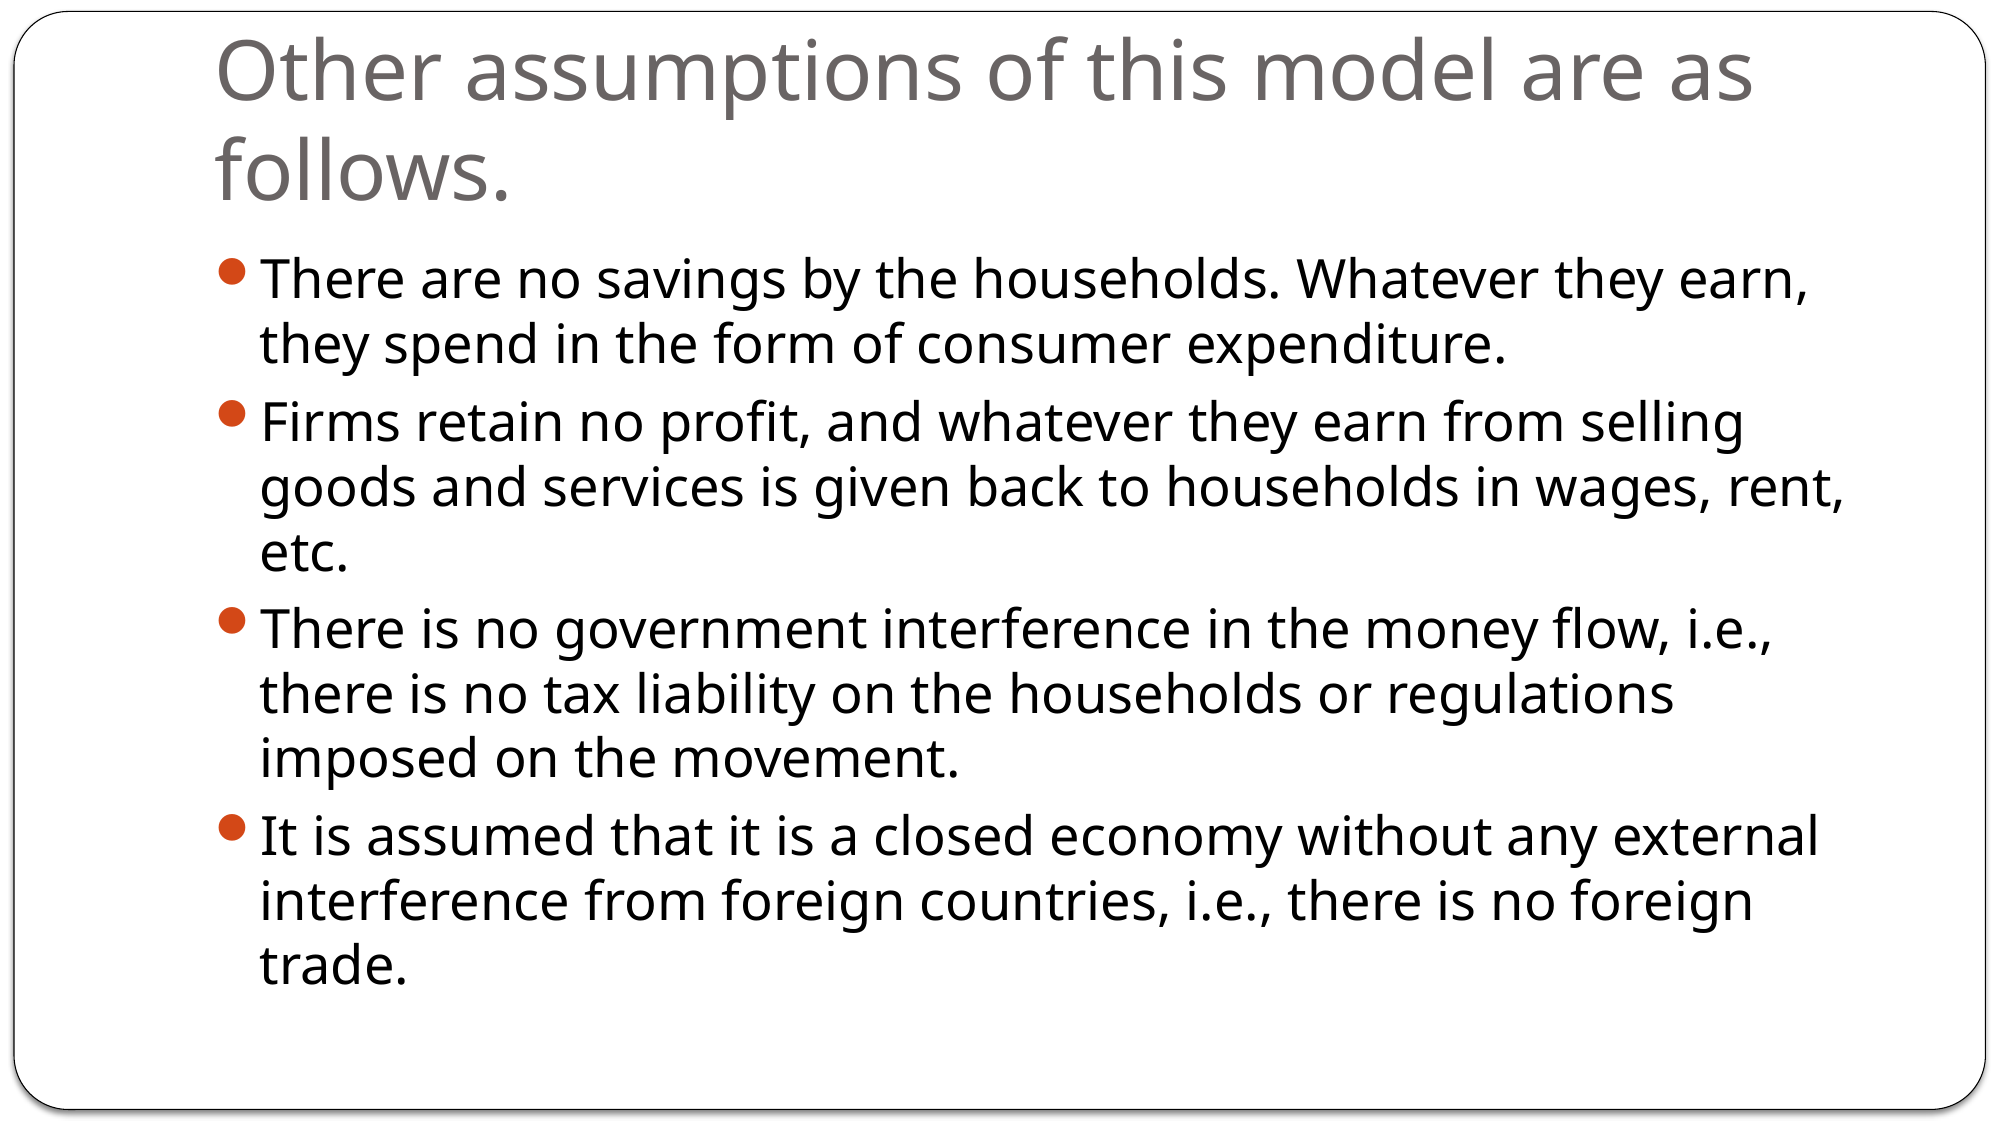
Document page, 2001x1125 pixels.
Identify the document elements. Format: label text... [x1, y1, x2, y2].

list There are no savings by the households. Whatever they earn, they spend in the form of consumer expenditure. Firms retain no profit, and whatever they earn from selling goods and services is given back to households in wages, rent, etc. There is no government interference in the money flow, i.e., there is no tax liability on the households or regulations imposed on the movement. It is assumed that it is a closed economy without any external interference from foreign countries, i.e., there is no foreign trade. [200, 237, 1900, 988]
title Other assumptions of this model are as follows. [200, 45, 1900, 233]
